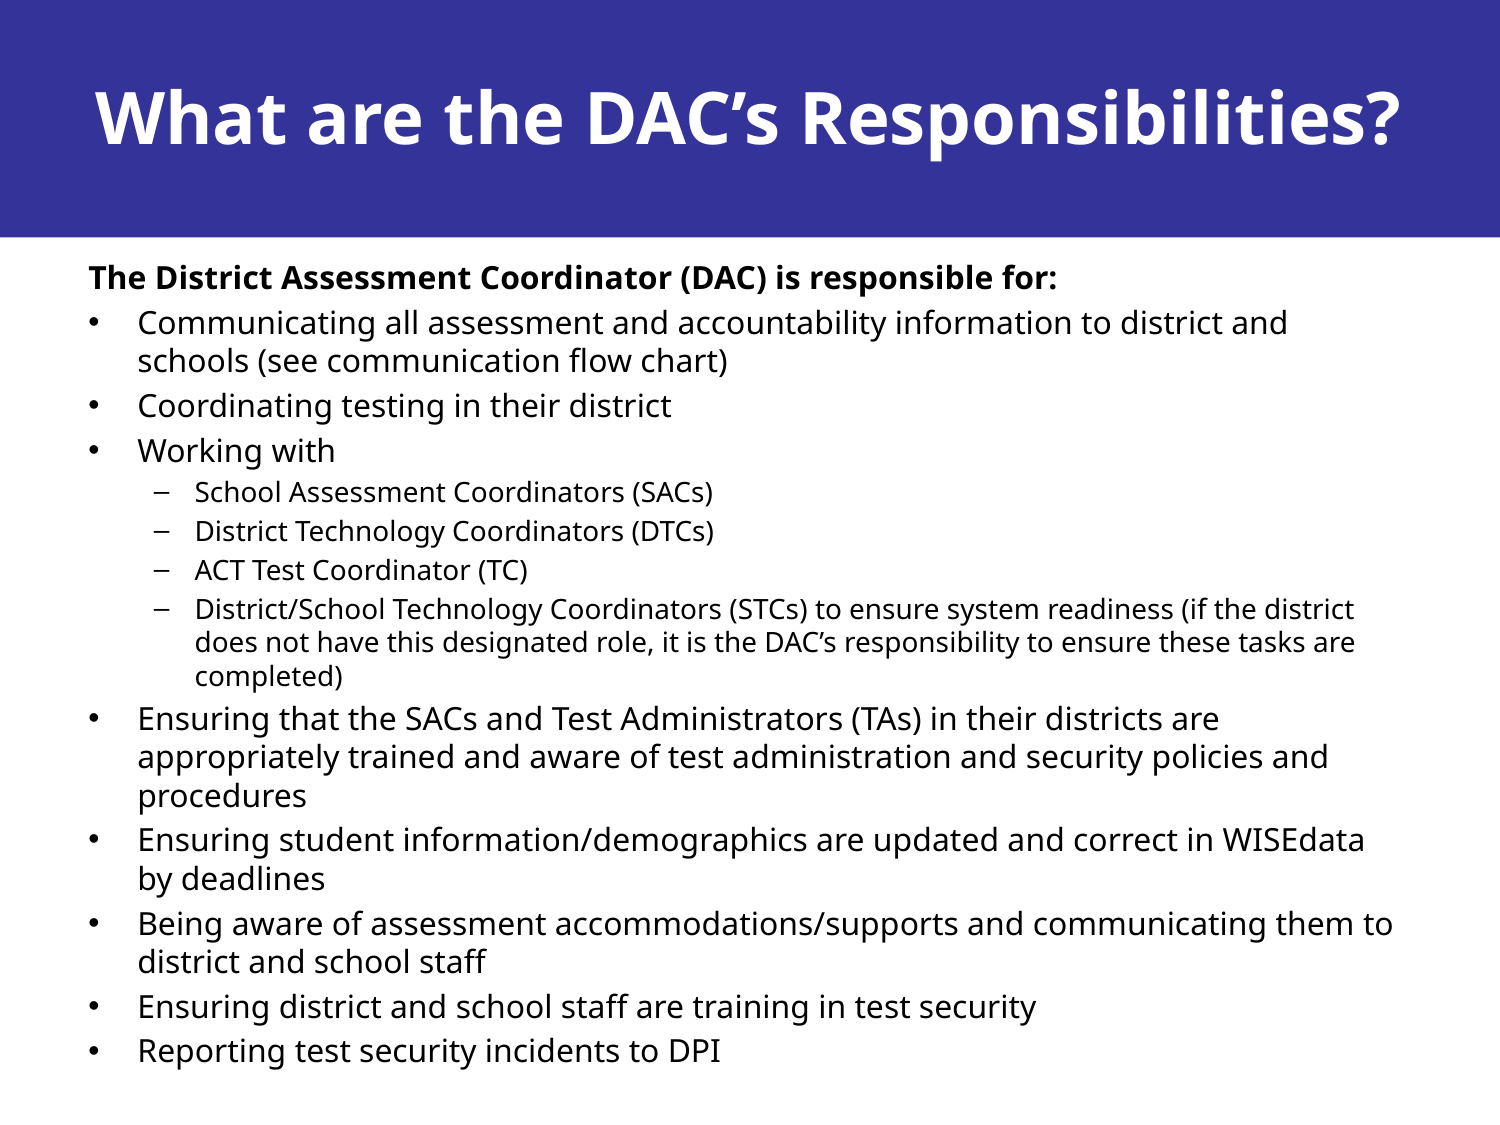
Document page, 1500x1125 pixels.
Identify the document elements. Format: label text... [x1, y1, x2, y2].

list The District Assessment Coordinator (DAC) is responsible for: Communicating all assessment and accountability information to district and schools (see communication flow chart) Coordinating testing in their district Working with School Assessment Coordinators (SACs) District Technology Coordinators (DTCs) ACT Test Coordinator (TC) District/School Technology Coordinators (STCs) to ensure system readiness (if the district does not have this designated role, it is the DAC’s responsibility to ensure these tasks are completed) Ensuring that the SACs and Test Administrators (TAs) in their districts are appropriately trained and aware of test administration and security policies and procedures Ensuring student information/demographics are updated and correct in WISEdata by deadlines Being aware of assessment accommodations/supports and communicating them to district and school staff Ensuring district and school staff are training in test security Reporting test security incidents to DPI [73, 249, 1424, 1088]
title What are the DAC’s Responsibilities? [73, 22, 1424, 210]
